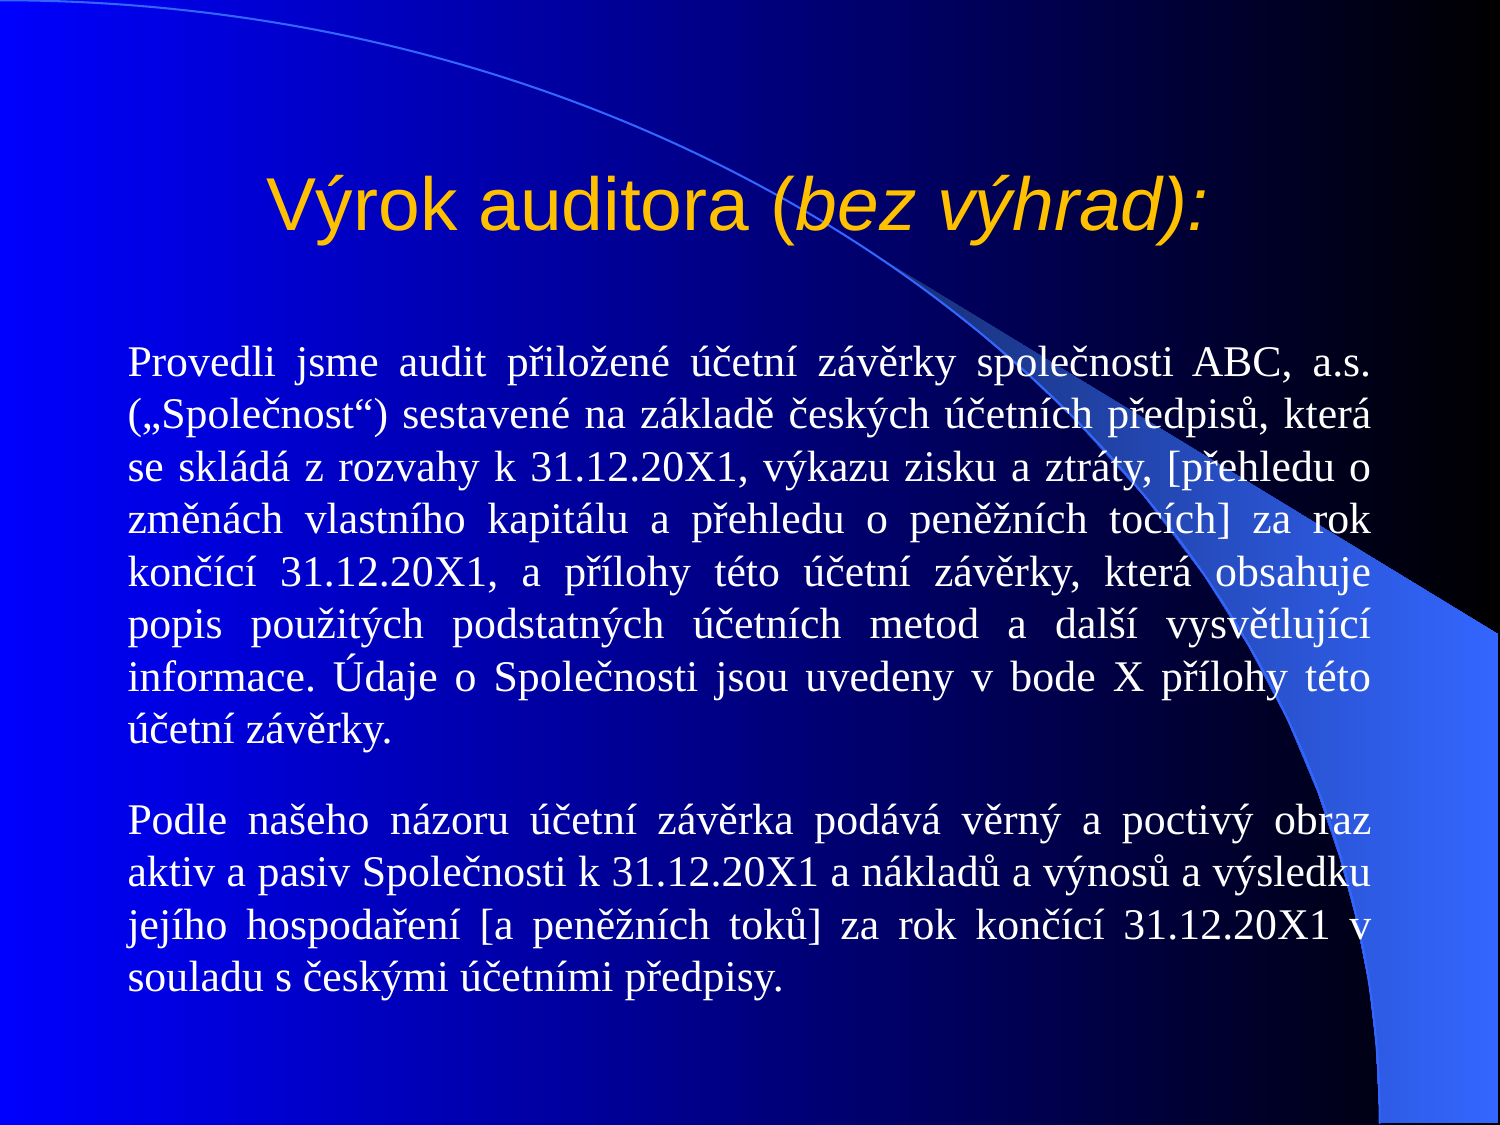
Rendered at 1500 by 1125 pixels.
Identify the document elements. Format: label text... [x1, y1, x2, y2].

title Výrok auditora (bez výhrad): [112, 99, 1388, 288]
list Provedli jsme audit přiložené účetní závěrky společnosti ABC, a.s. („Společnost“) sestavené na základě českých účetních předpisů, která se skládá z rozvahy k 31.12.20X1, výkazu zisku a ztráty, [přehledu o změnách vlastního kapitálu a přehledu o peněžních tocích] za rok končící 31.12.20X1, a přílohy této účetní závěrky, která obsahuje popis použitých podstatných účetních metod a další vysvětlující informace. Údaje o Společnosti jsou uvedeny v bode X přílohy této účetní závěrky. Podle našeho názoru účetní závěrka podává věrný a poctivý obraz aktiv a pasiv Společnosti k 31.12.20X1 a nákladů a výnosů a výsledku jejího hospodaření [a peněžních toků] za rok končící 31.12.20X1 v souladu s českými účetními předpisy. [112, 324, 1388, 1012]
